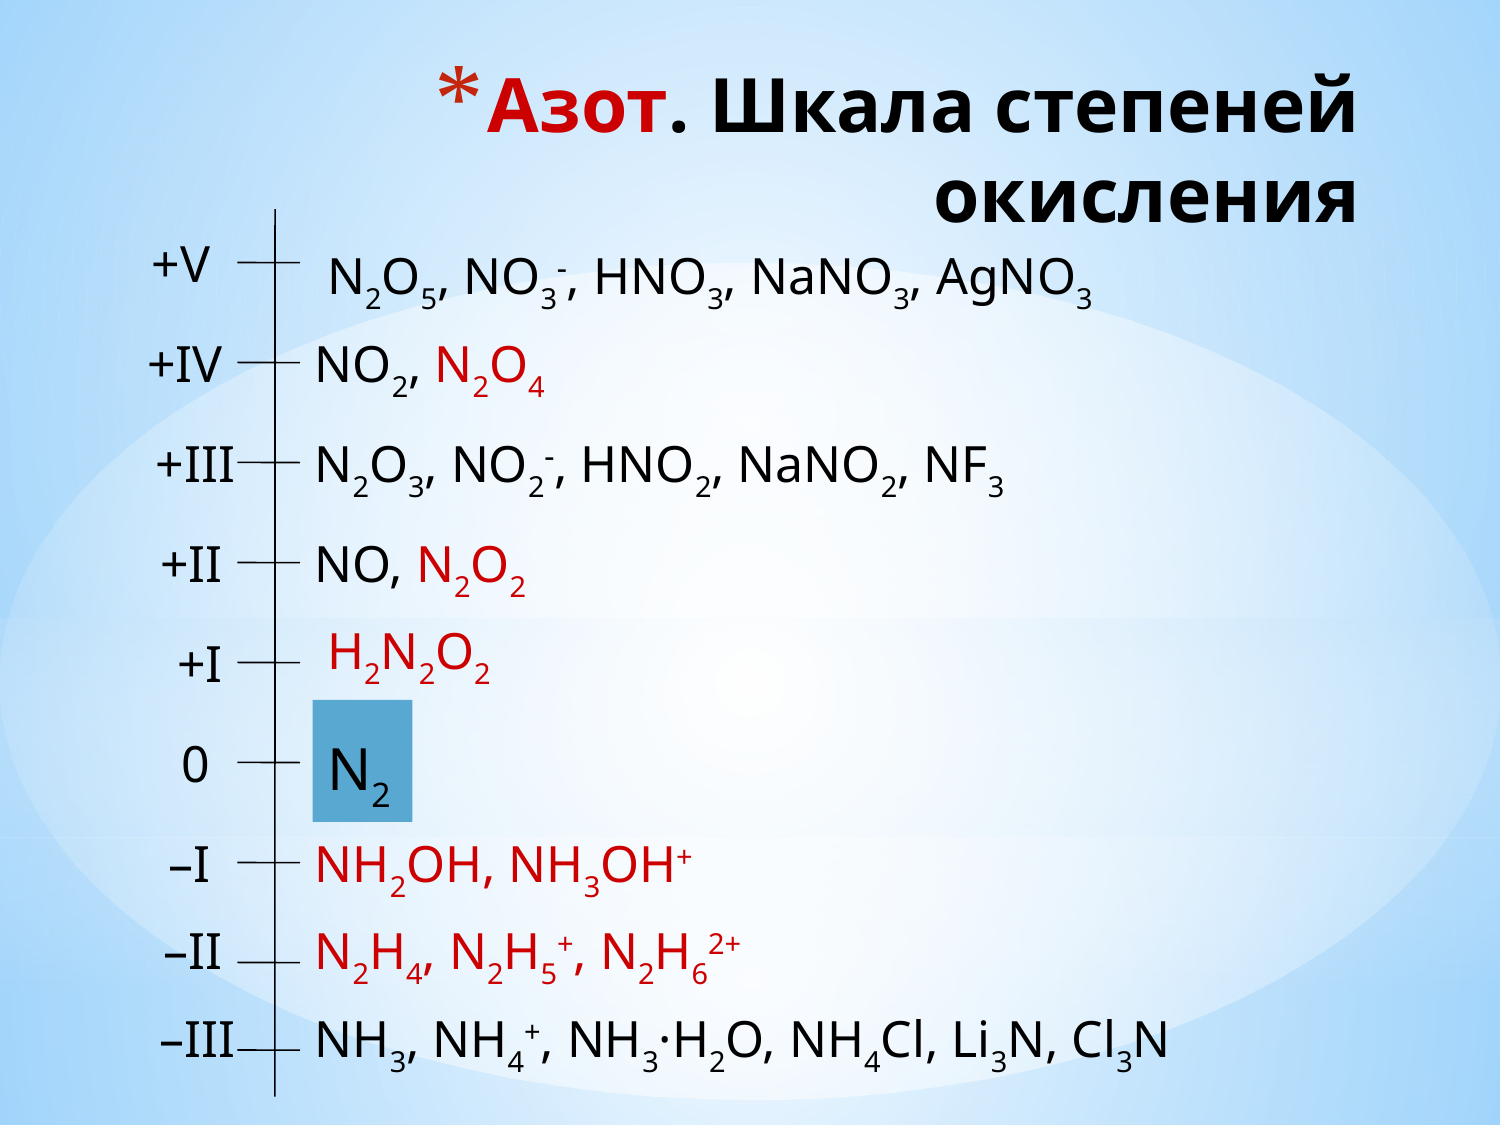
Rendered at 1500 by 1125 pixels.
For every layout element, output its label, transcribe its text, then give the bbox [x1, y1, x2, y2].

text_box N2 [312, 699, 413, 822]
text_box H2N2O2 [312, 612, 600, 699]
title Азот. Шкала степеней окисления [99, 50, 1375, 175]
text_box NH3, NH4+, NH3·H2O, NH4Cl, Li3N, Cl3N [305, 999, 1375, 1086]
text_box NO, N2O2 [305, 525, 613, 611]
text_box NO2, N2O4 [305, 324, 638, 411]
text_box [99, 208, 301, 1097]
text_box N2O3, NO2, HNO2, NaNO2, NF3 [305, 425, 1025, 511]
text_box NH2OH, NH3OH+ [305, 825, 788, 911]
text_box N2O5, NO3, HNO3, NaNO3, AgNO3 [312, 237, 1138, 324]
text_box N2H4, N2H5+, N2H62+ [305, 912, 813, 999]
